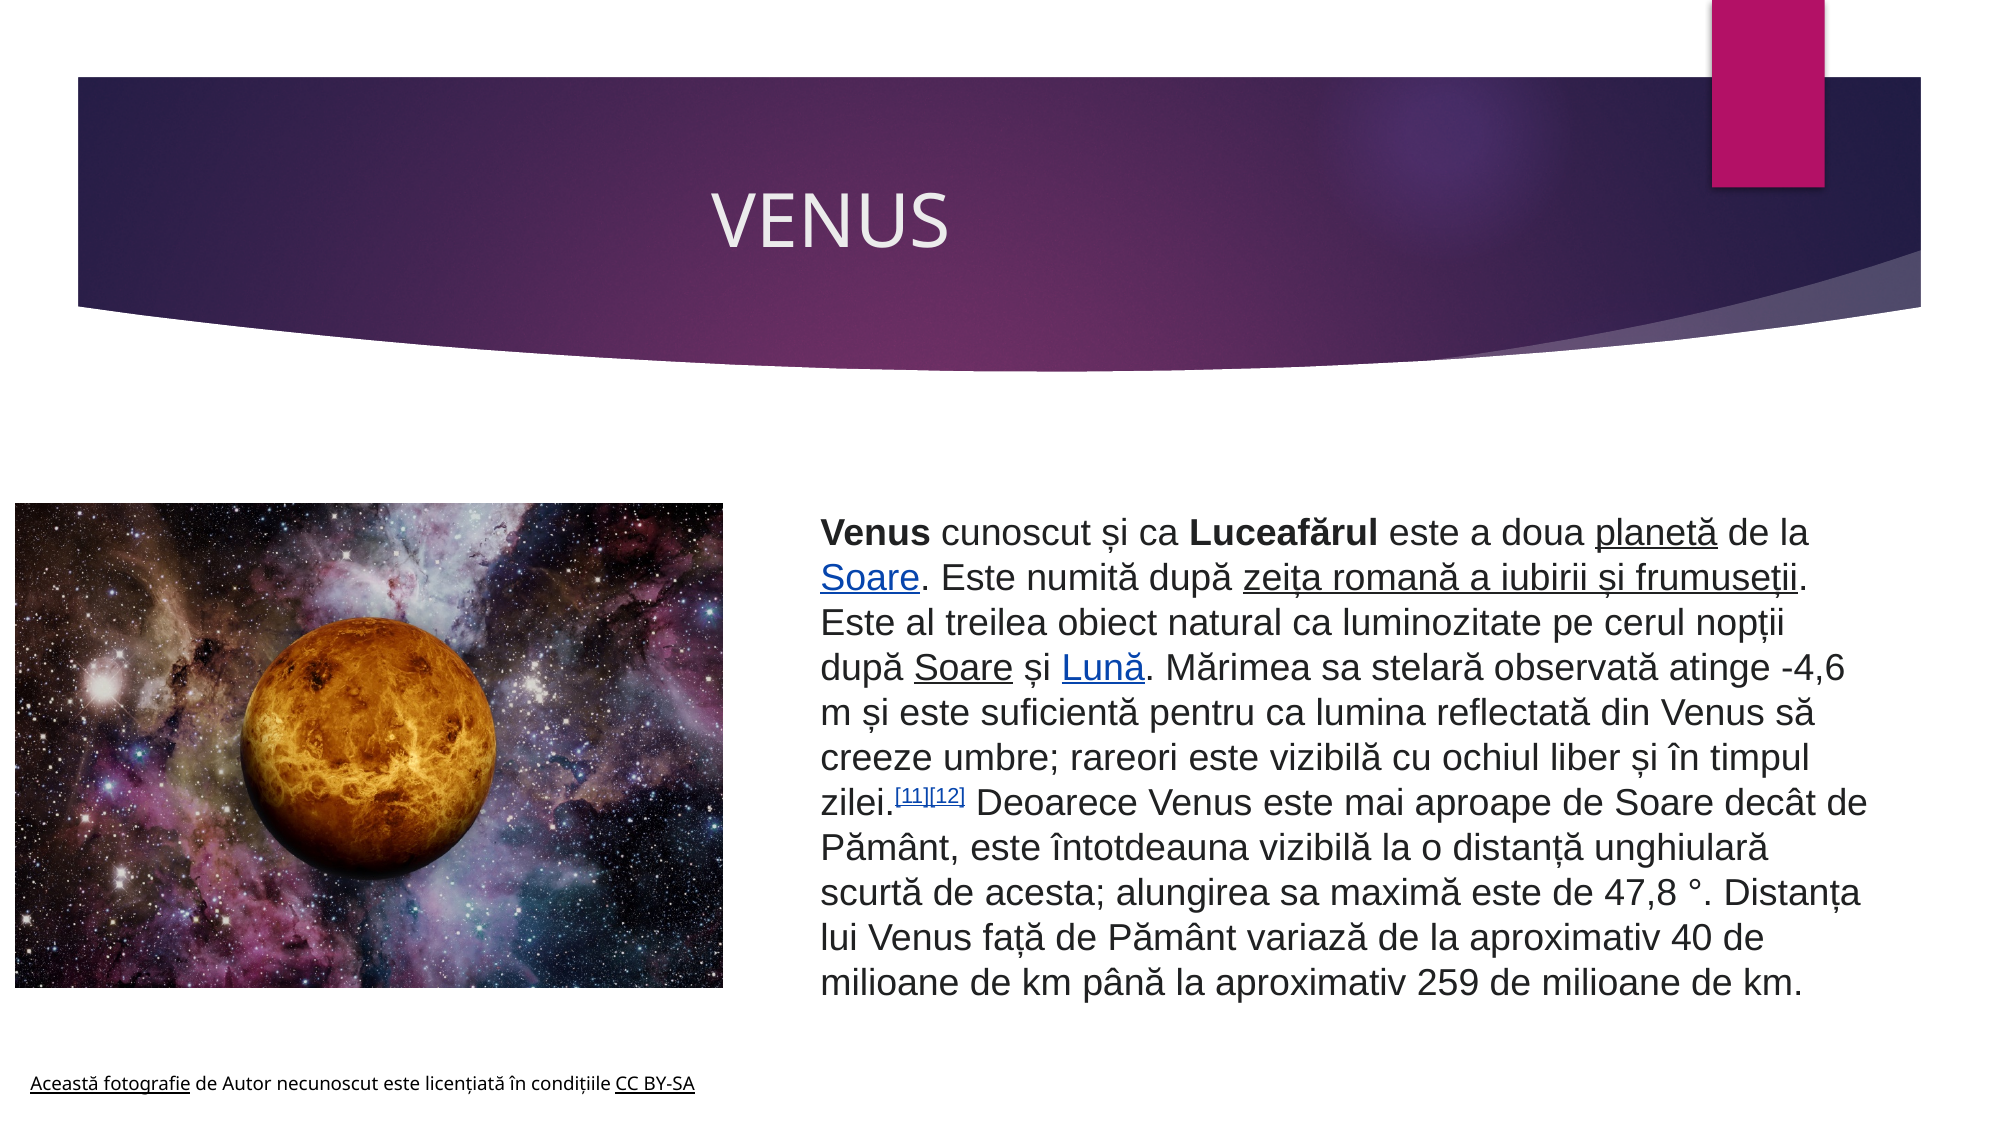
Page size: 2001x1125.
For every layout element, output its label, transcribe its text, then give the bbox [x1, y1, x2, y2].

title VENUS [189, 159, 1627, 276]
text_box Venus cunoscut și ca Luceafărul este a doua planetă de la Soare. Este numită după zeița romană a iubirii și frumuseții. Este al treilea obiect natural ca luminozitate pe cerul nopții după Soare și Lună. Mărimea sa stelară observată atinge -4,6 m și este suficientă pentru ca lumina reflectată din Venus să creeze umbre; rareori este vizibilă cu ochiul liber și în timpul zilei.[11][12] Deoarece Venus este mai aproape de Soare decât de Pământ, este întotdeauna vizibilă la o distanță unghiulară scurtă de acesta; alungirea sa maximă este de 47,8 °. Distanța lui Venus față de Pământ variază de la aproximativ 40 de milioane de km până la aproximativ 259 de milioane de km. [805, 500, 1889, 1015]
text_box Această fotografie de Autor necunoscut este licențiată în condițiile CC BY-SA [15, 1064, 723, 1105]
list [15, 503, 723, 989]
picture [79, 78, 1920, 371]
